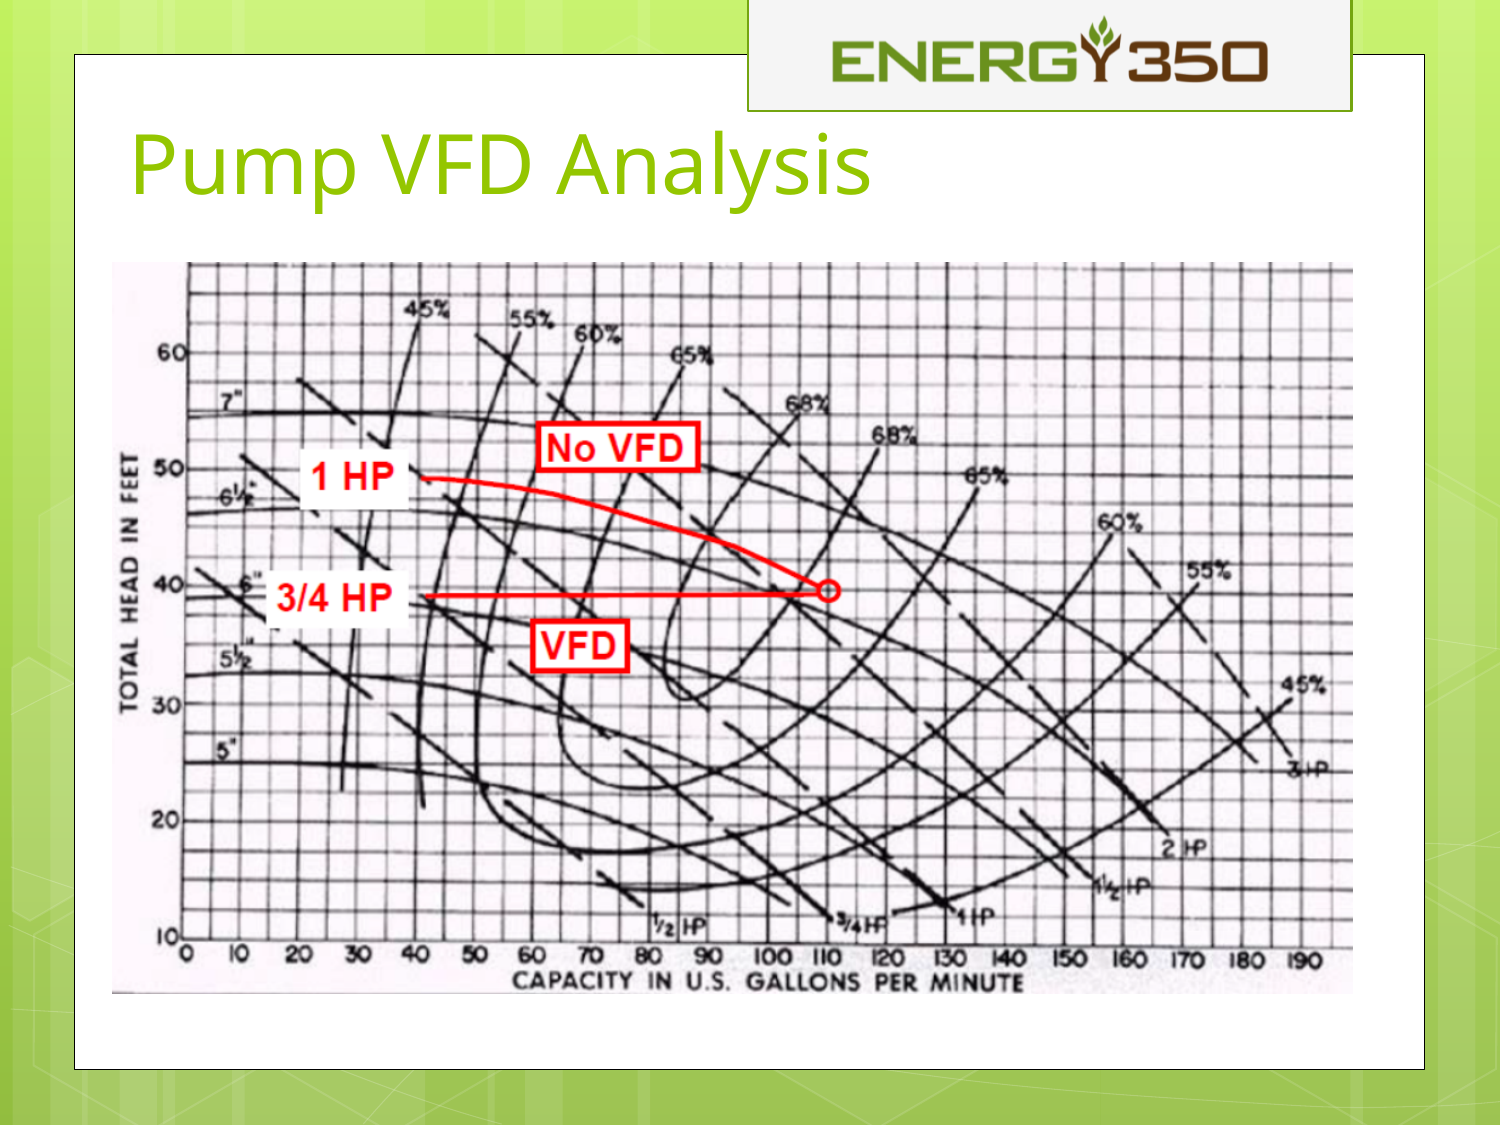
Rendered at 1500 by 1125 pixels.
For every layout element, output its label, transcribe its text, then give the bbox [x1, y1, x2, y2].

picture [112, 262, 1353, 994]
picture [825, 12, 1275, 88]
title Pump VFD Analysis [113, 75, 1267, 219]
